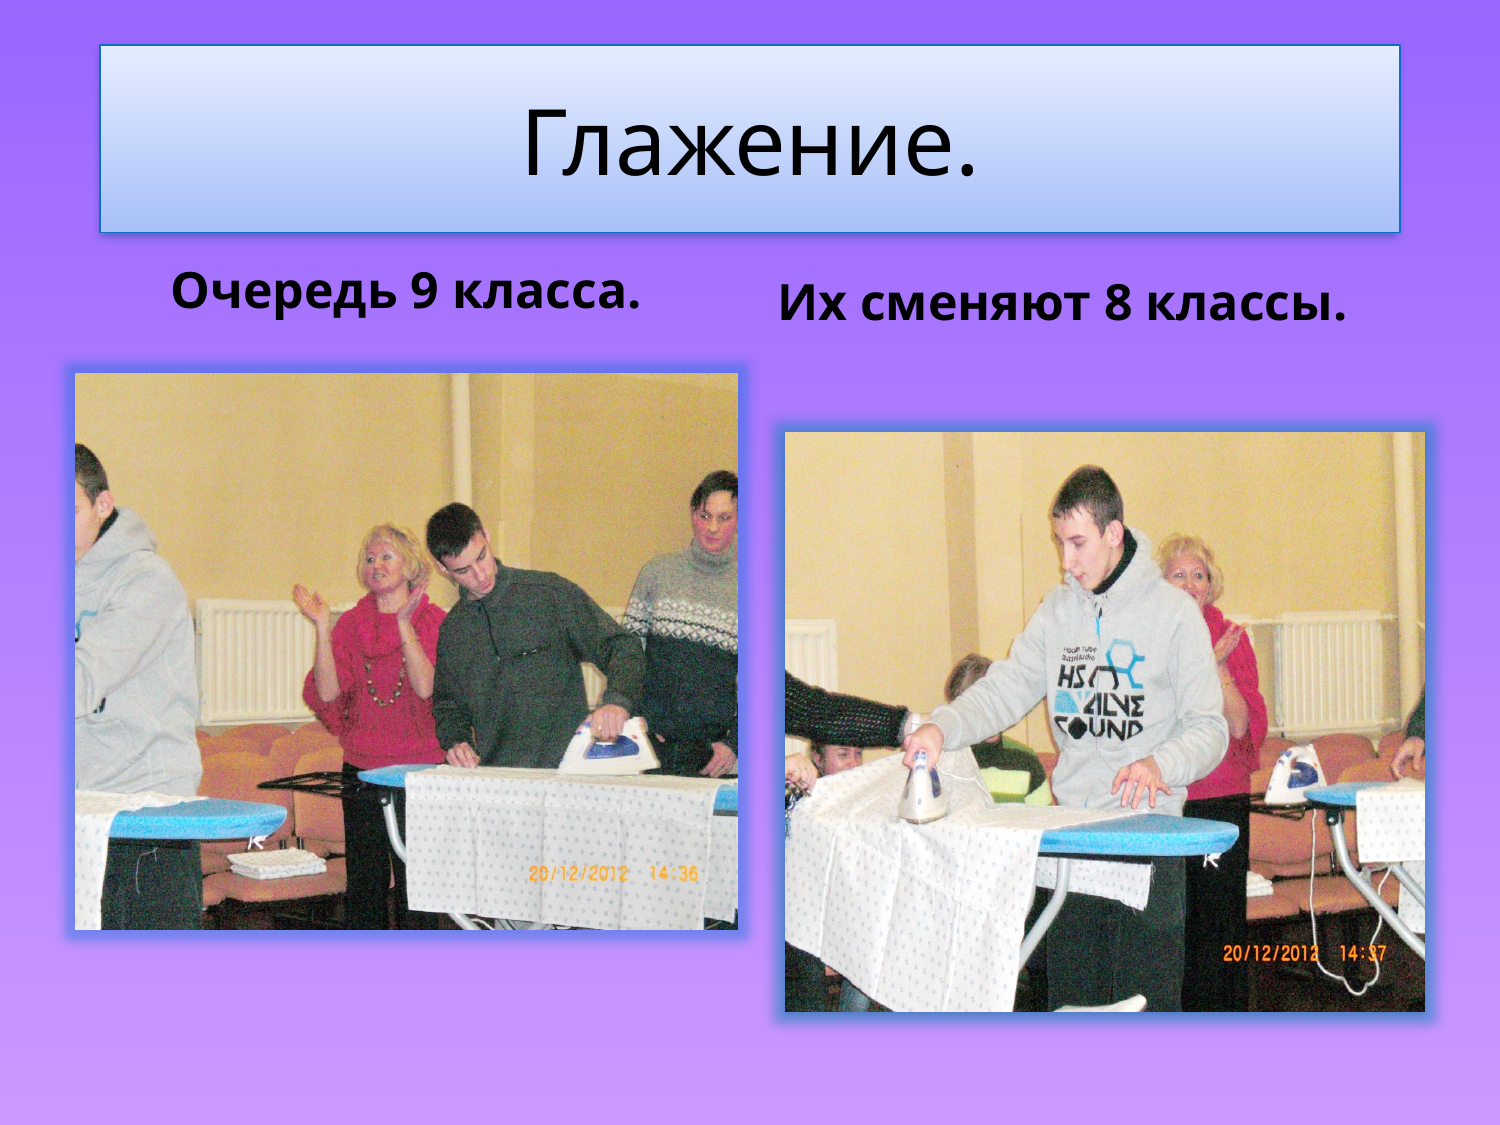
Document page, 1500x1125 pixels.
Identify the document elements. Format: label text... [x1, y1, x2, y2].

title Глажение. [99, 44, 1401, 233]
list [784, 431, 1426, 1012]
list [74, 373, 739, 930]
list Их сменяют 8 классы. [761, 231, 1425, 338]
list Очередь 9 класса. [75, 231, 738, 327]
